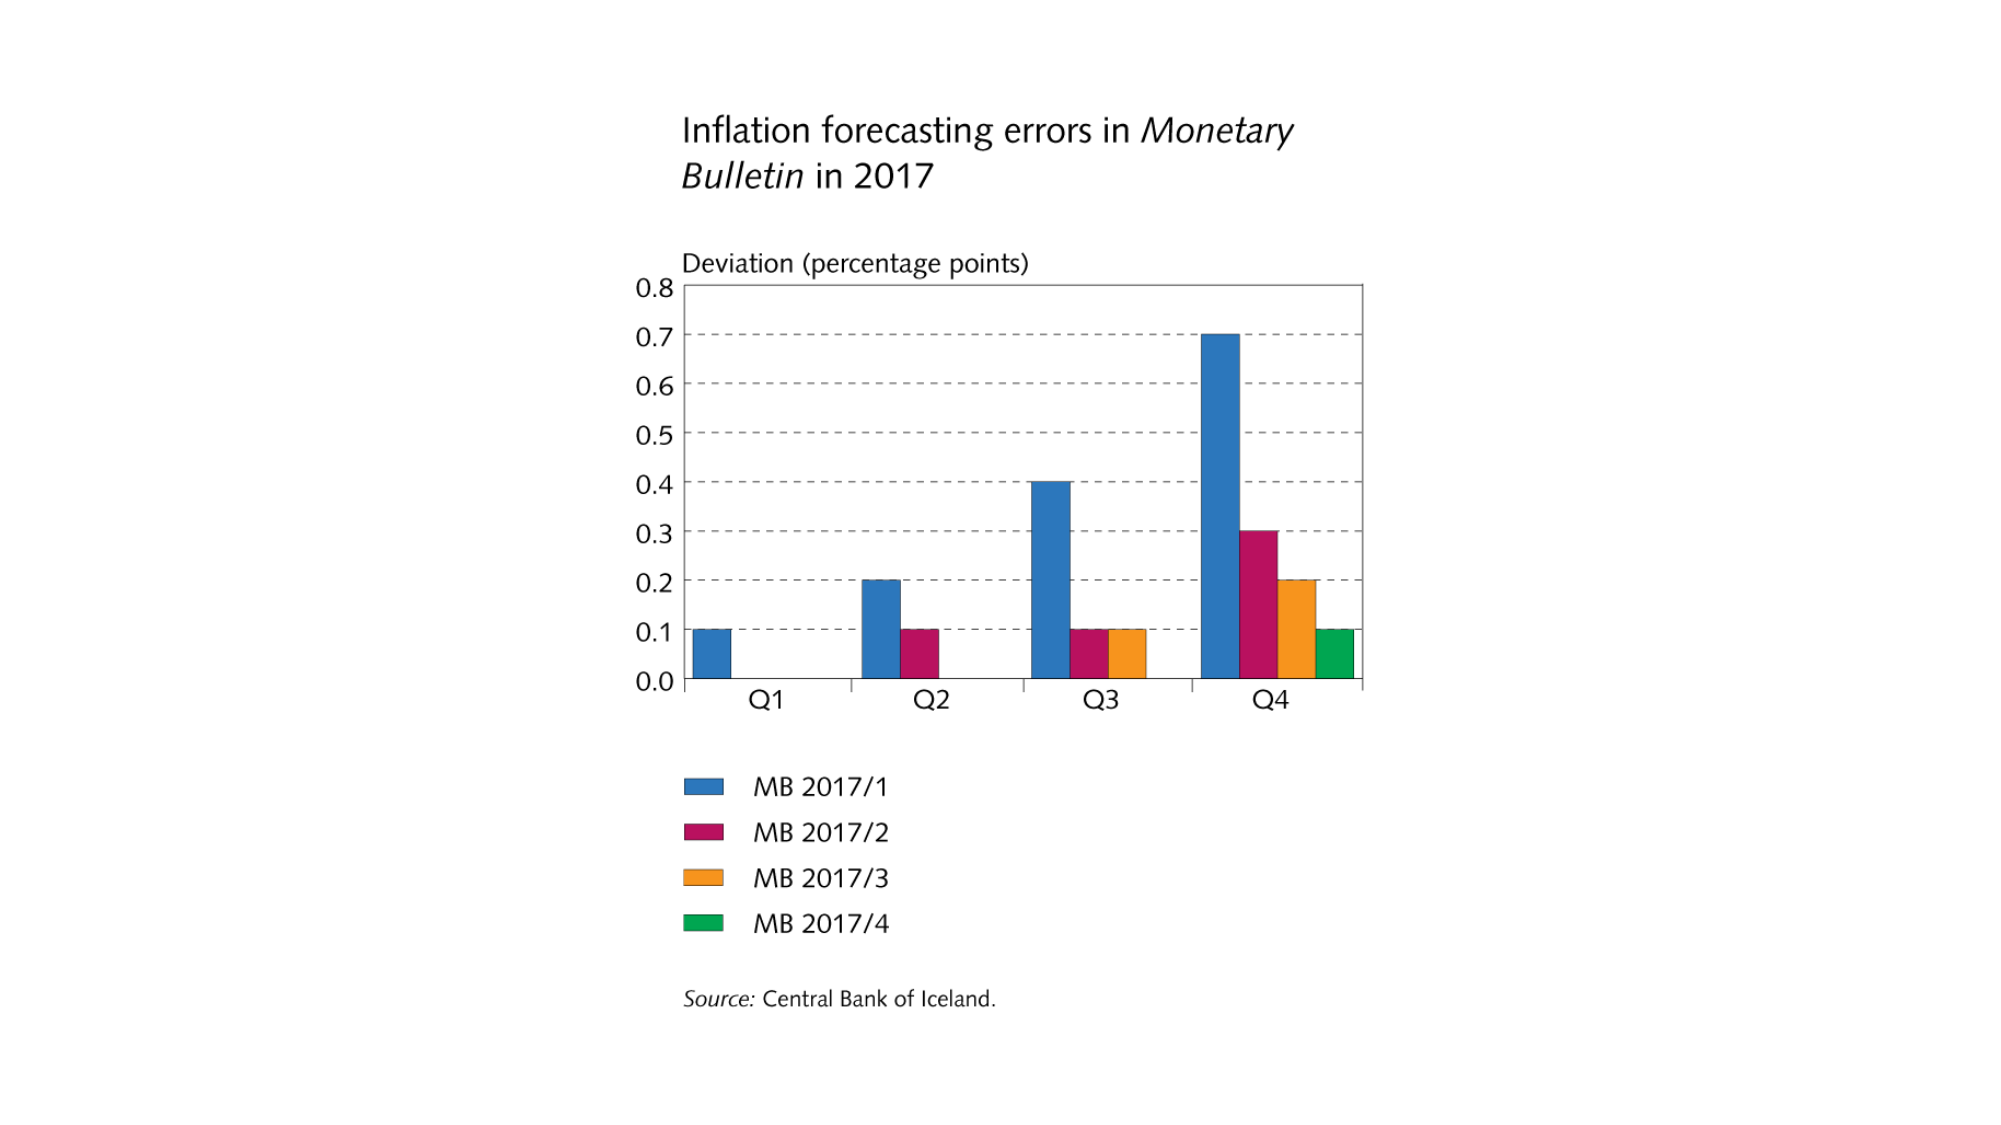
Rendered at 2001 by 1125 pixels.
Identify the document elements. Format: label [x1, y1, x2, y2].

picture [635, 112, 1364, 1013]
